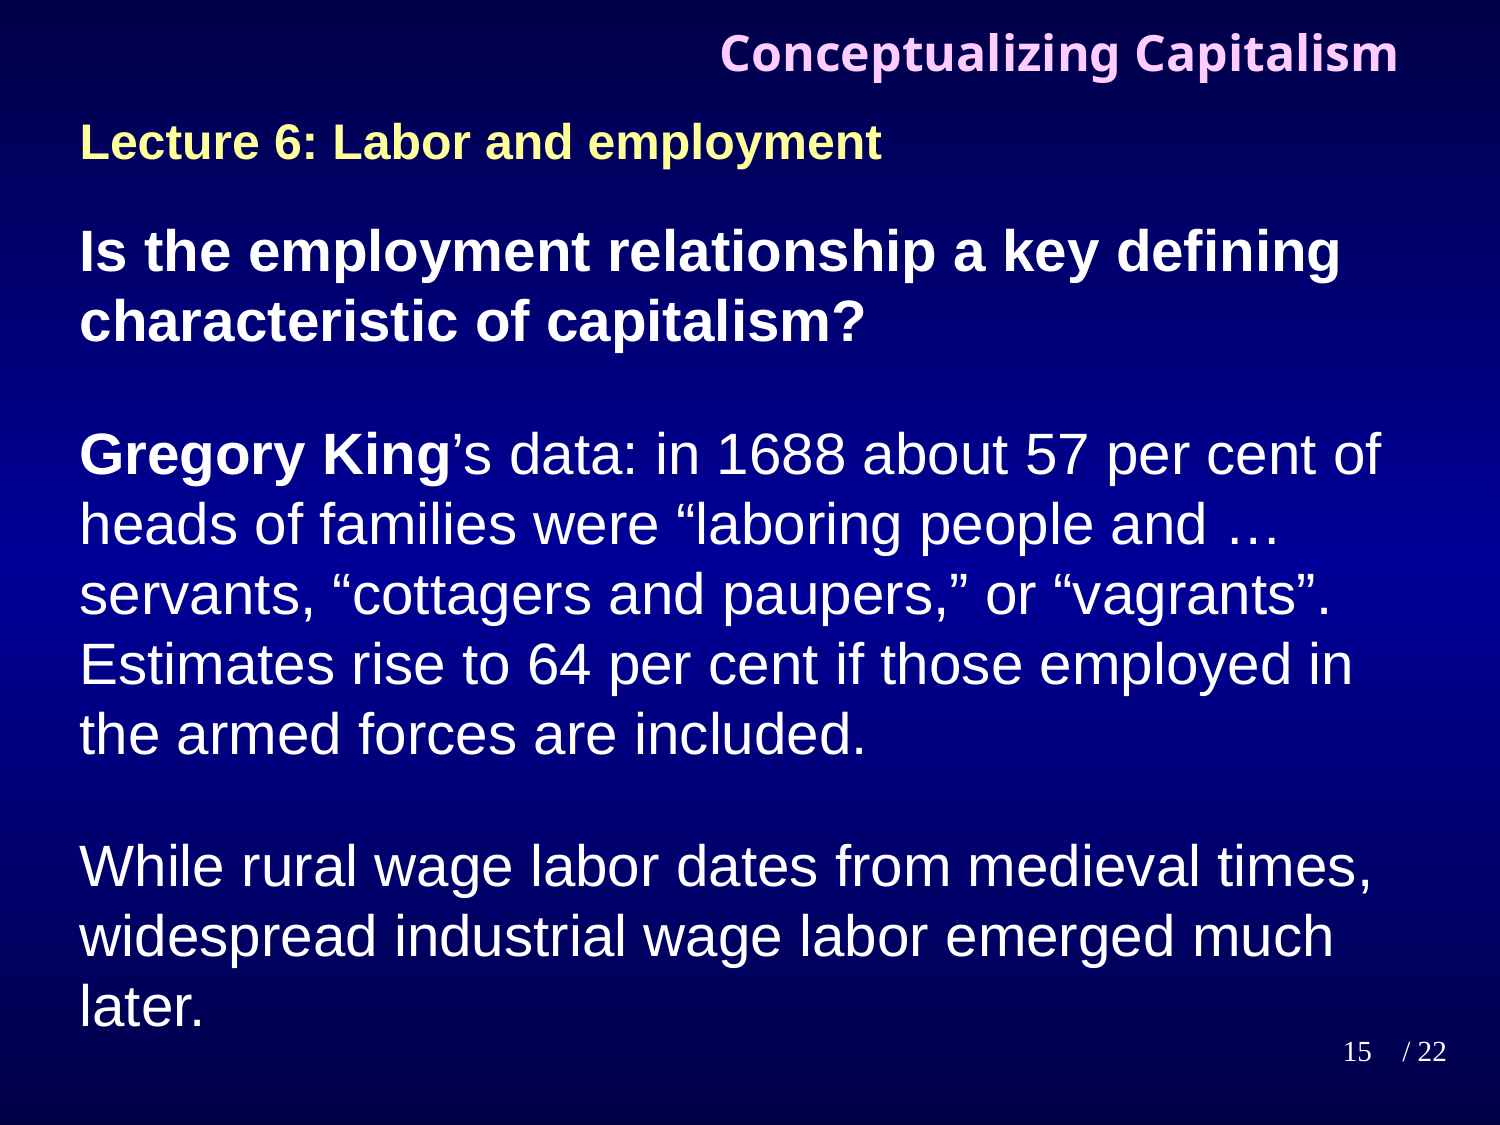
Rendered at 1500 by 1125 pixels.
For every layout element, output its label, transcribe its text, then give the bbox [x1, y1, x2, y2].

text_box / 22 [1387, 1024, 1500, 1075]
text_box Lecture 6: Labor and employment [64, 101, 975, 177]
slide_number 15 [1257, 1024, 1388, 1101]
text_box Is the employment relationship a key defining characteristic of capitalism? Gregory King’s data: in 1688 about 57 per cent of heads of families were “laboring people and … servants, “cottagers and paupers,” or “vagrants”. Estimates rise to 64 per cent if those employed in the armed forces are included. While rural wage labor dates from medieval times, widespread industrial wage labor emerged much later. [64, 206, 1412, 1046]
title Conceptualizing Capitalism [620, 1, 1500, 102]
